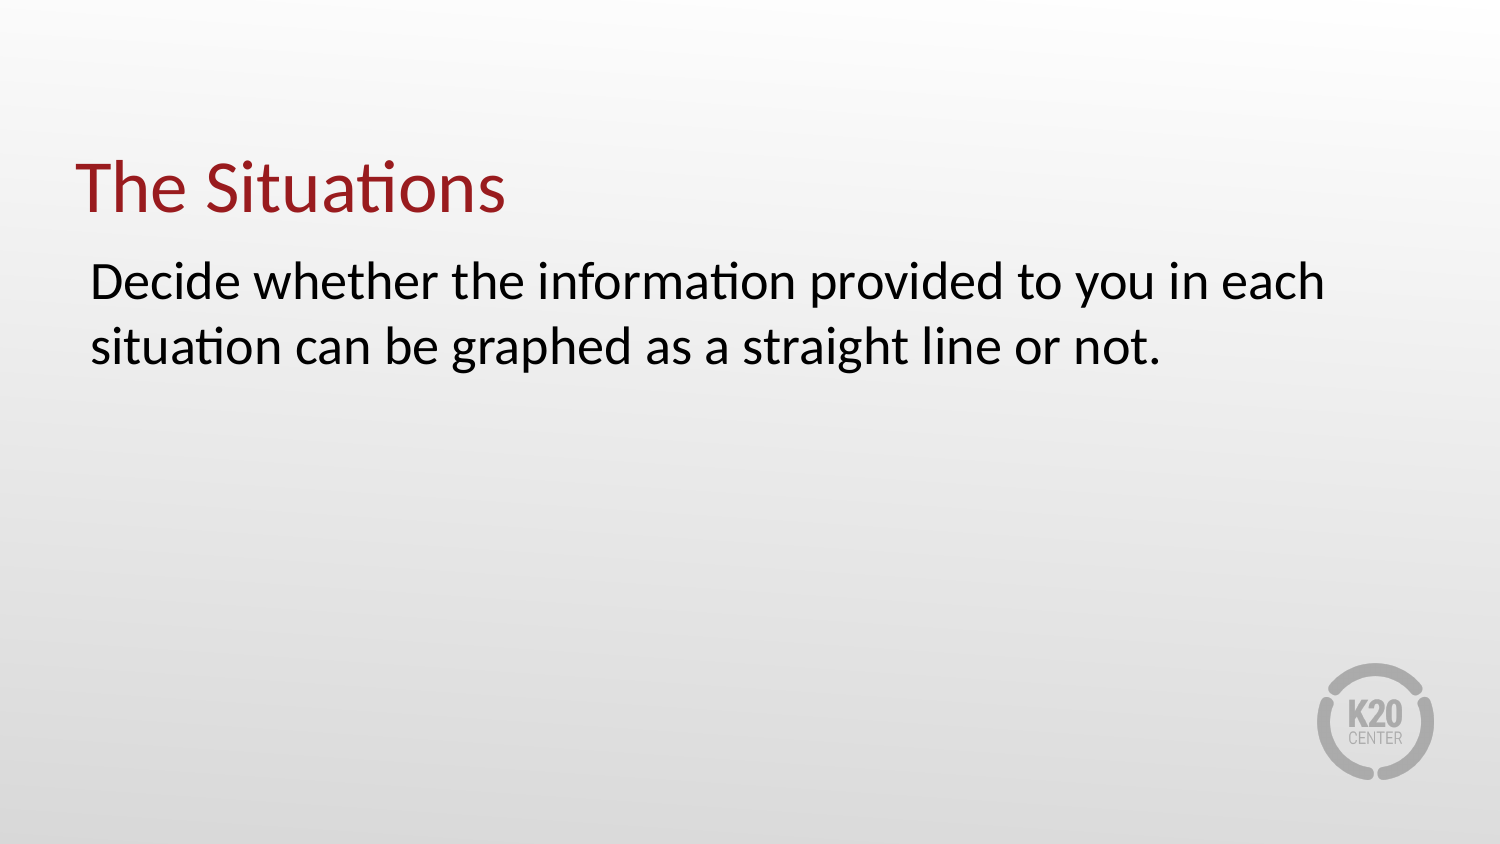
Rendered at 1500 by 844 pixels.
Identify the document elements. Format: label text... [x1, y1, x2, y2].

title The Situations [75, 86, 1425, 228]
picture [1300, 646, 1451, 797]
list Decide whether the information provided to you in each situation can be graphed as a straight line or not. [75, 238, 1425, 779]
